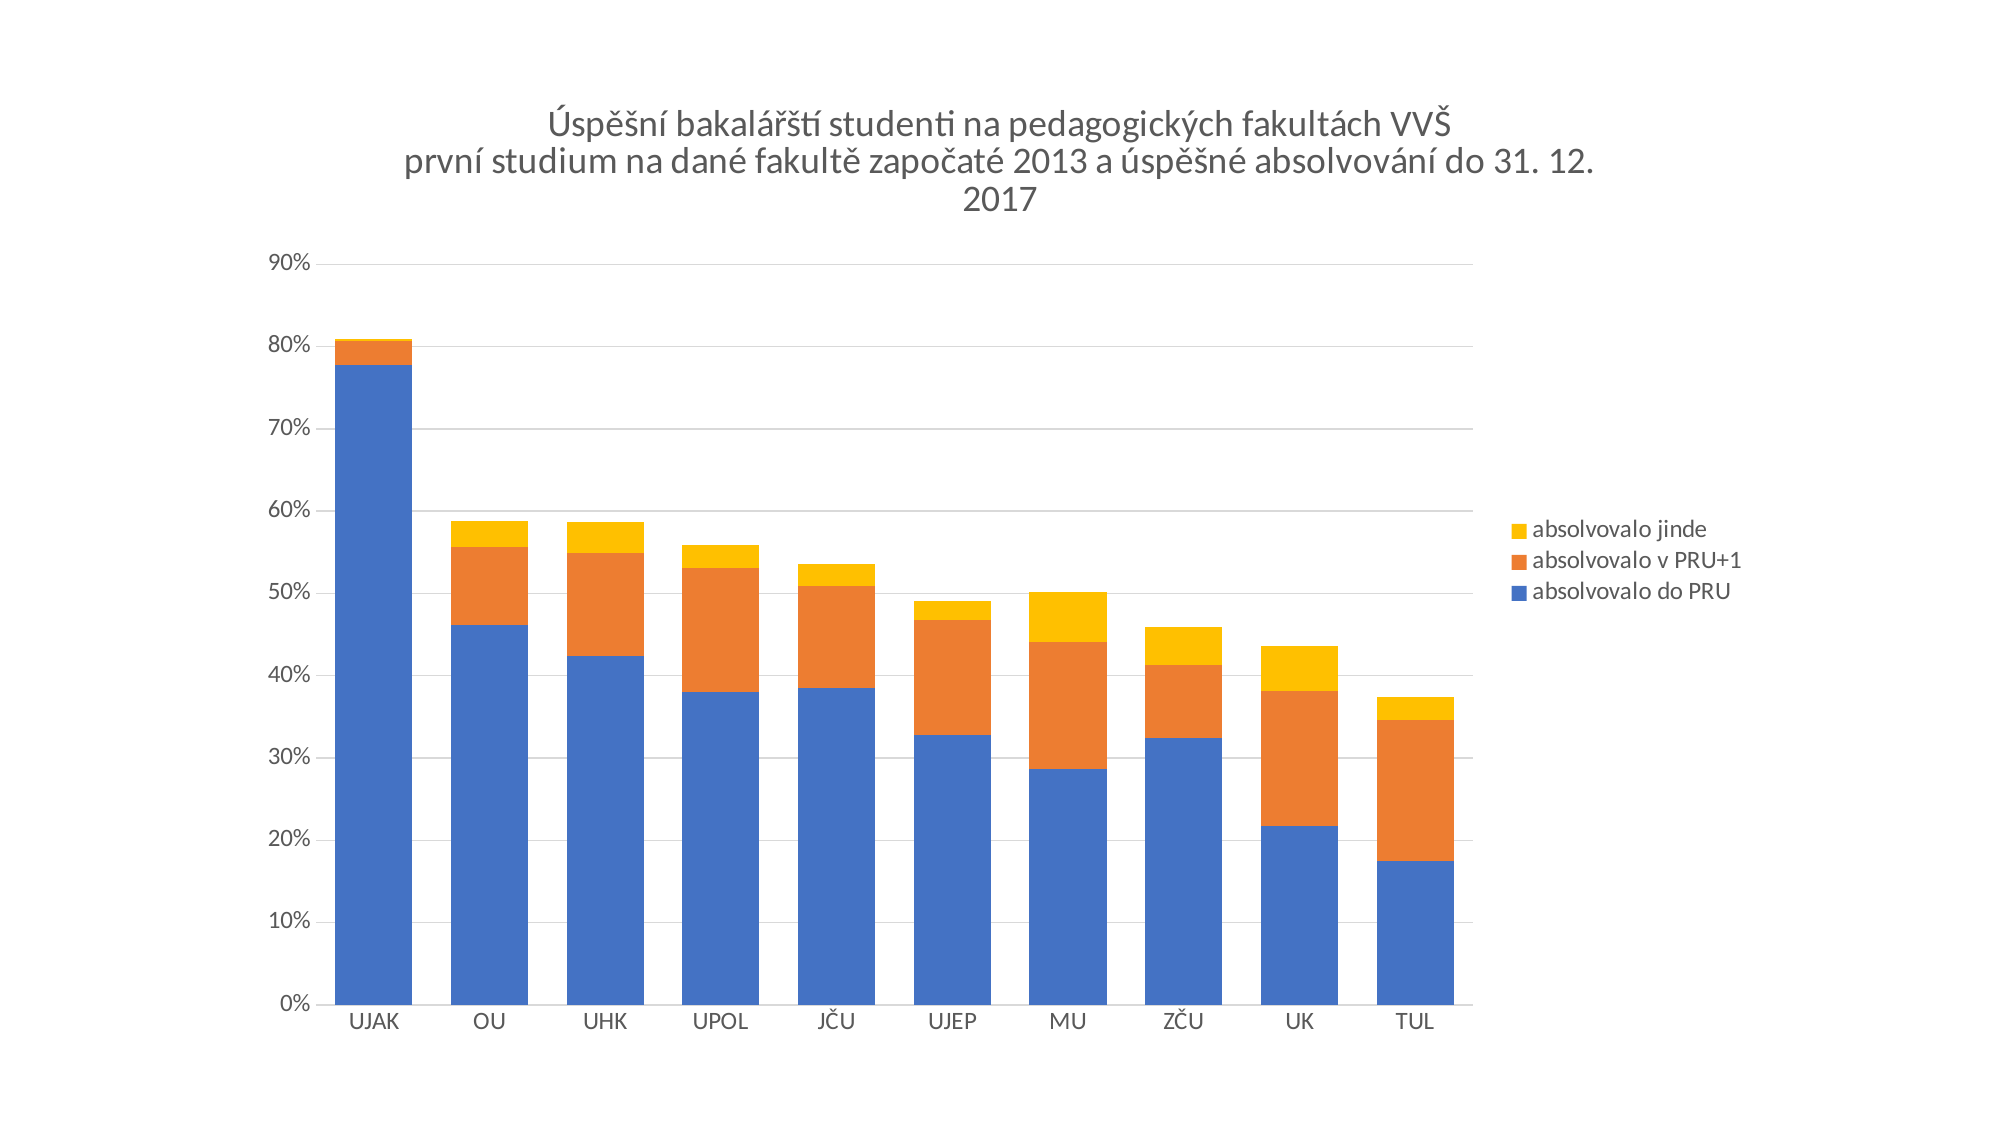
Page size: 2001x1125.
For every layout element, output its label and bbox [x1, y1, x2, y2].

chart [237, 69, 1763, 1056]
